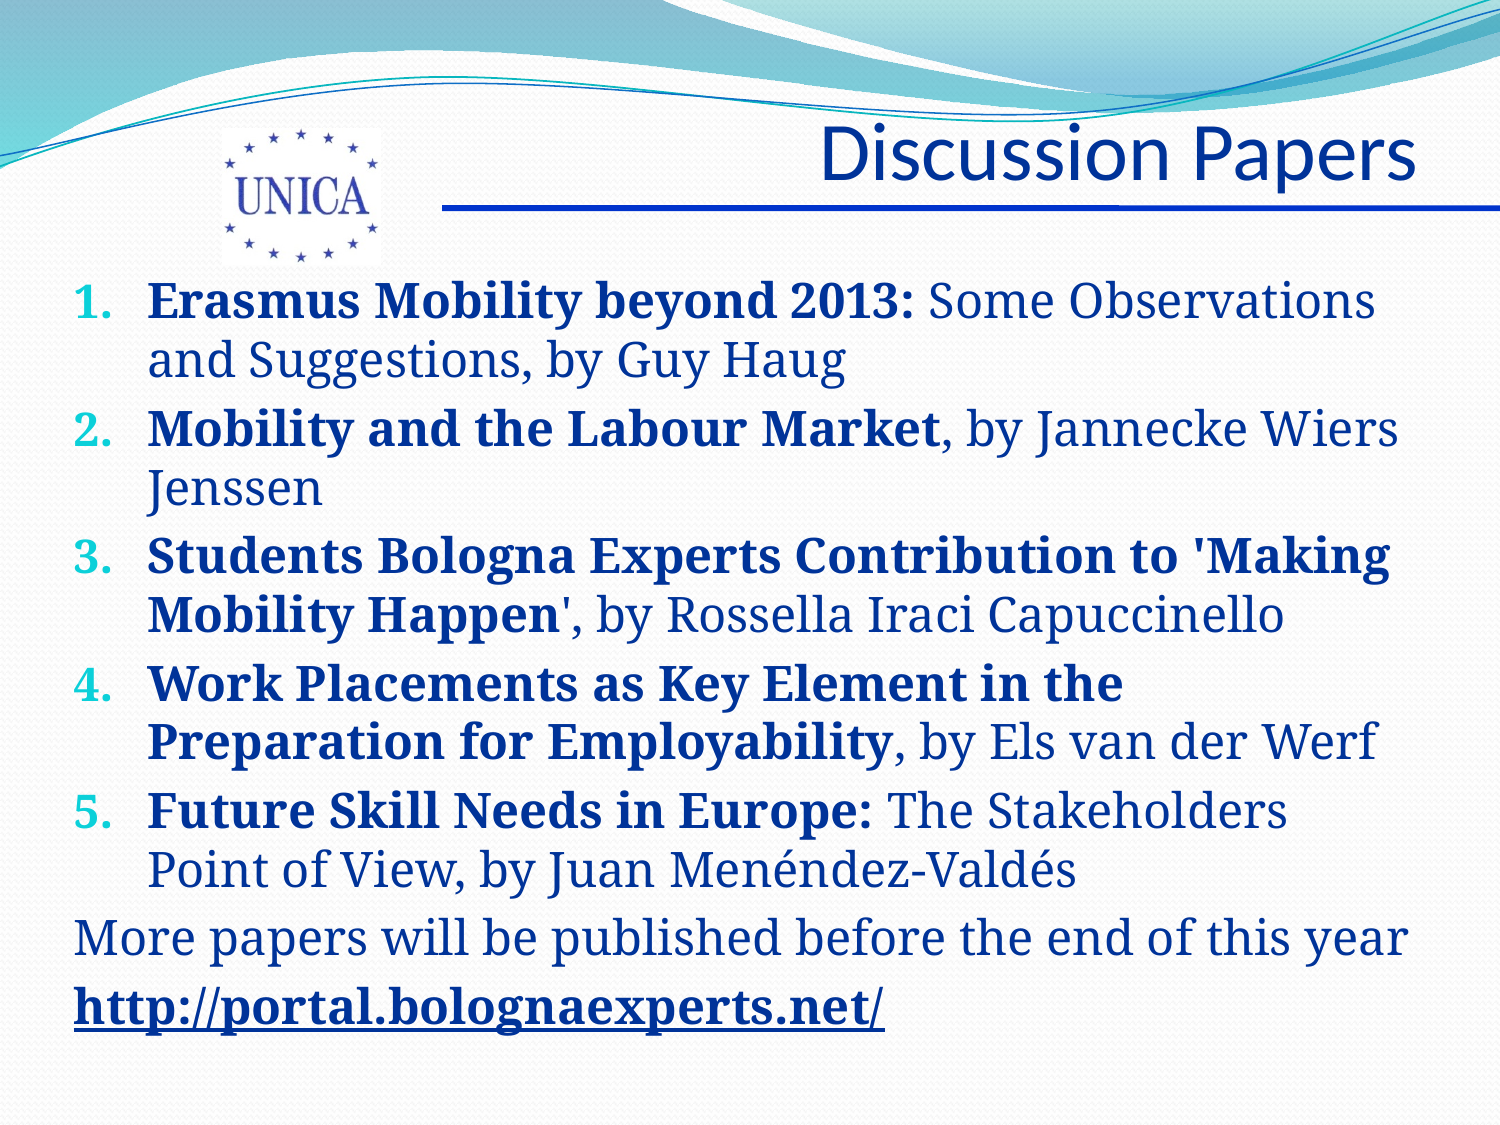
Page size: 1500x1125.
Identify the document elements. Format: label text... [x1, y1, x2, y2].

picture [222, 128, 381, 265]
list Erasmus Mobility beyond 2013: Some Observations and Suggestions, by Guy Haug Mobility and the Labour Market, by Jannecke Wiers Jenssen Students Bologna Experts Contribution to 'Making Mobility Happen', by Rossella Iraci Capuccinello Work Placements as Key Element in the Preparation for Employability, by Els van der Werf Future Skill Needs in Europe: The Stakeholders Point of View, by Juan Menéndez-Valdés More papers will be published before the end of this year http://portal.bolognaexperts.net/ [58, 262, 1430, 1079]
title Discussion Papers [761, 46, 1437, 198]
